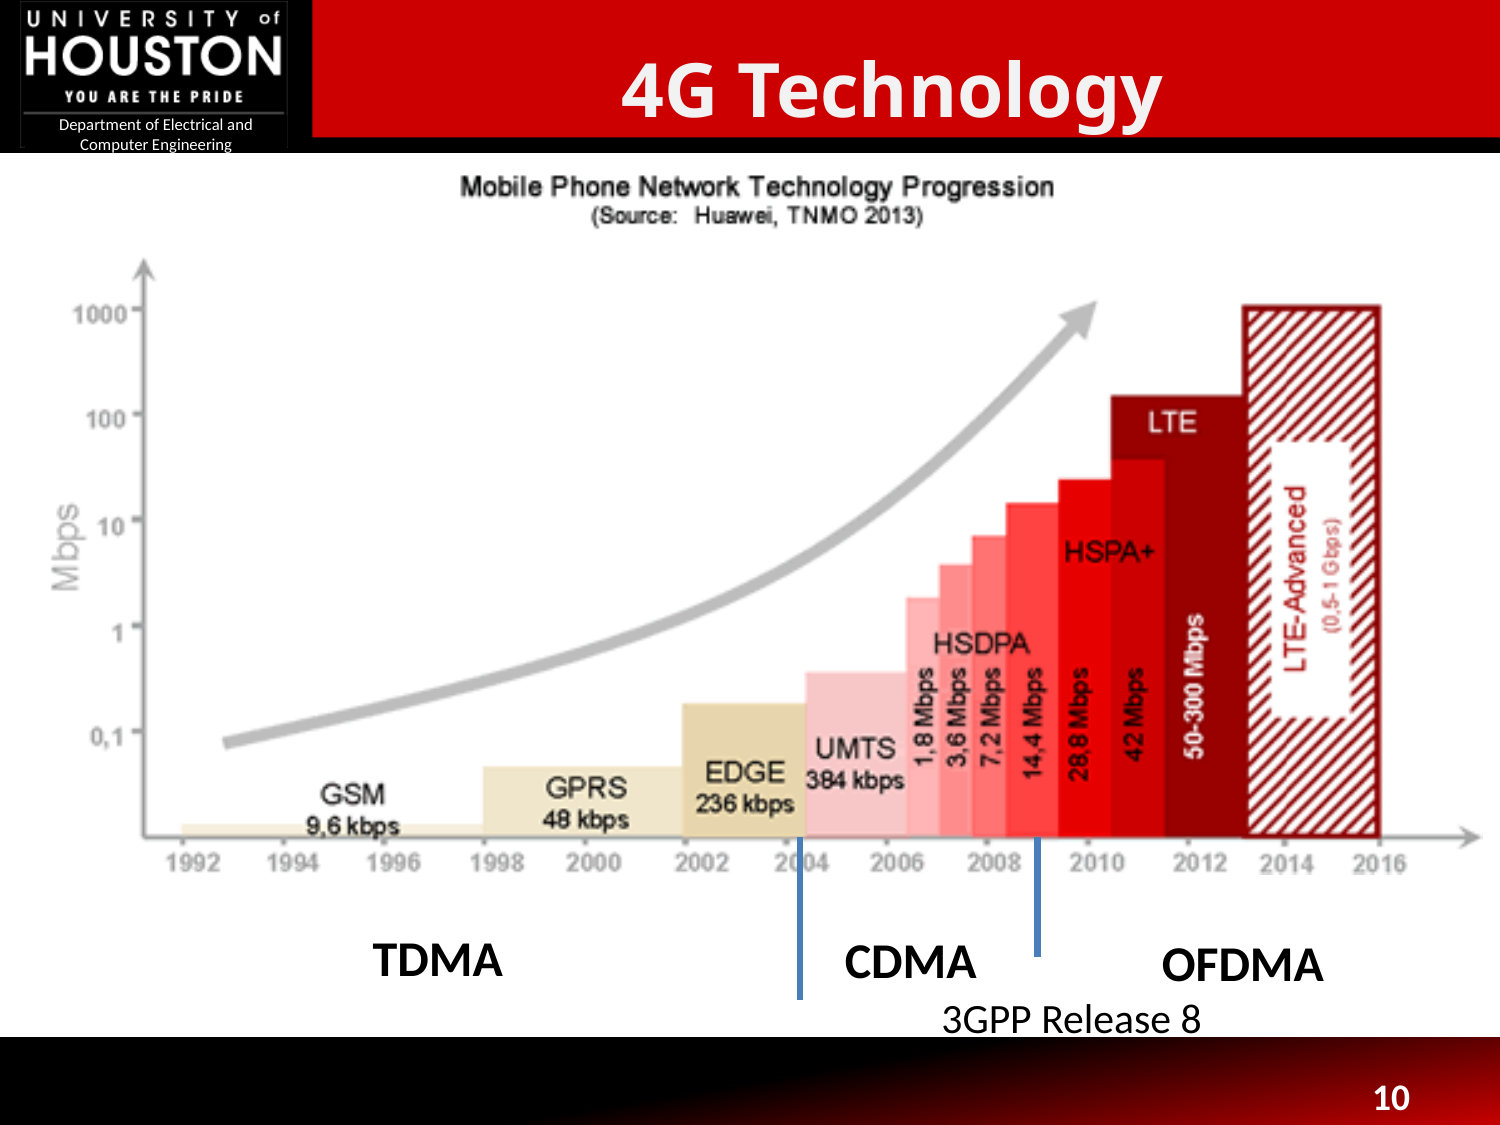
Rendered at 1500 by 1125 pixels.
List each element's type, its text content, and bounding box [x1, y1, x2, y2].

text_box 4G Technology [354, 37, 1430, 138]
picture [49, 174, 1483, 876]
text_box CDMA [830, 920, 1075, 996]
text_box 3GPP Release 8 [926, 984, 1227, 1050]
slide_number 10 [1074, 1065, 1425, 1125]
text_box TDMA [357, 918, 603, 994]
text_box OFDMA [1147, 924, 1392, 999]
picture [20, 1, 288, 148]
